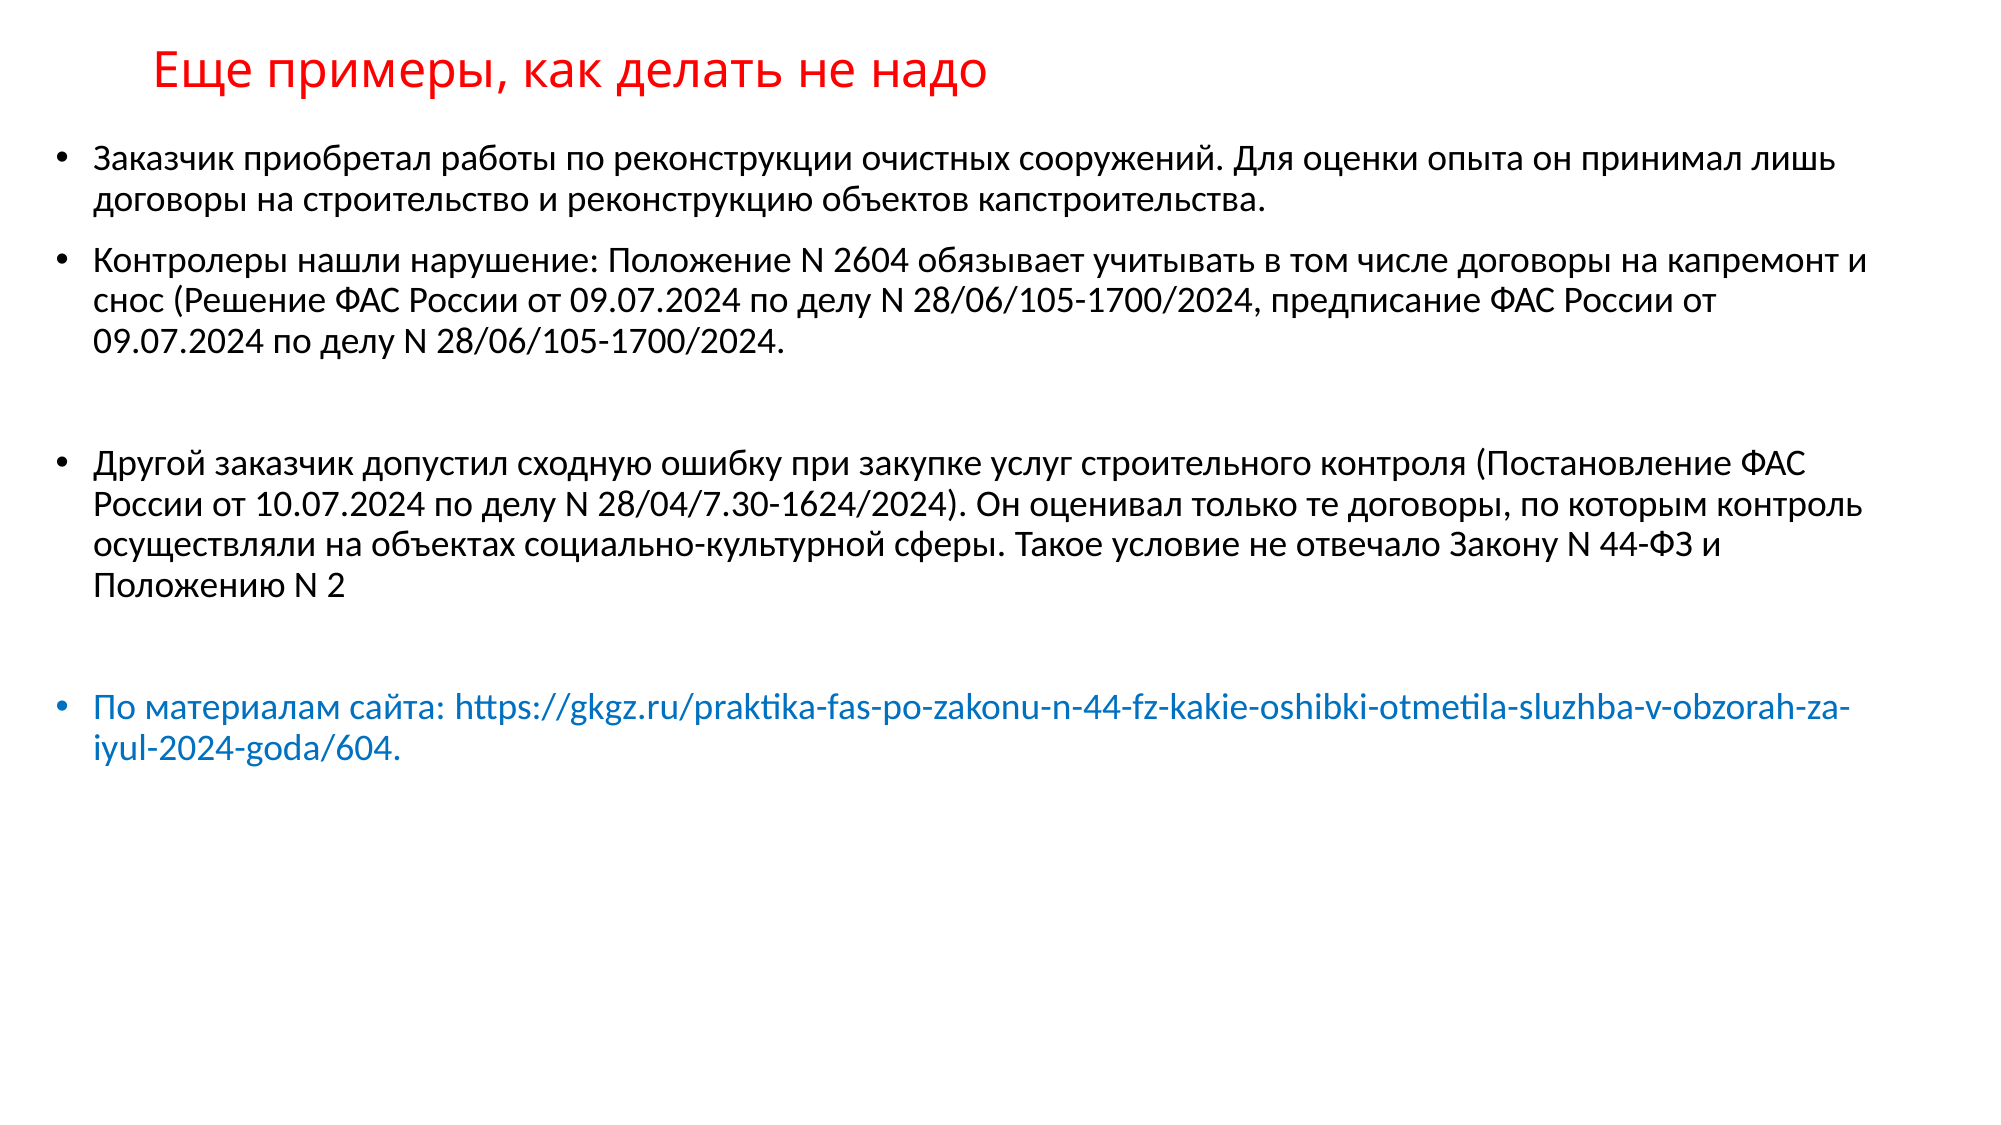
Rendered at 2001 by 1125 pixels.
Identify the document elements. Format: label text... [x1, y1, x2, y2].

title Еще примеры, как делать не надо [137, 59, 1863, 83]
list Заказчик приобретал работы по реконструкции очистных сооружений. Для оценки опыта он принимал лишь договоры на строительство и реконструкцию объектов капстроительства. Контролеры нашли нарушение: Положение N 2604 обязывает учитывать в том числе договоры на капремонт и снос (Решение ФАС России от 09.07.2024 по делу N 28/06/105-1700/2024, предписание ФАС России от 09.07.2024 по делу N 28/06/105-1700/2024. Другой заказчик допустил сходную ошибку при закупке услуг строительного контроля (Постановление ФАС России от 10.07.2024 по делу N 28/04/7.30-1624/2024). Он оценивал только те договоры, по которым контроль осуществляли на объектах социально-культурной сферы. Такое условие не отвечало Закону N 44-ФЗ и Положению N 2 По материалам сайта: https://gkgz.ru/praktika-fas-po-zakonu-n-44-fz-kakie-oshibki-otmetila-sluzhba-v-obzorah-za-iyul-2024-goda/604. [40, 130, 1891, 1110]
